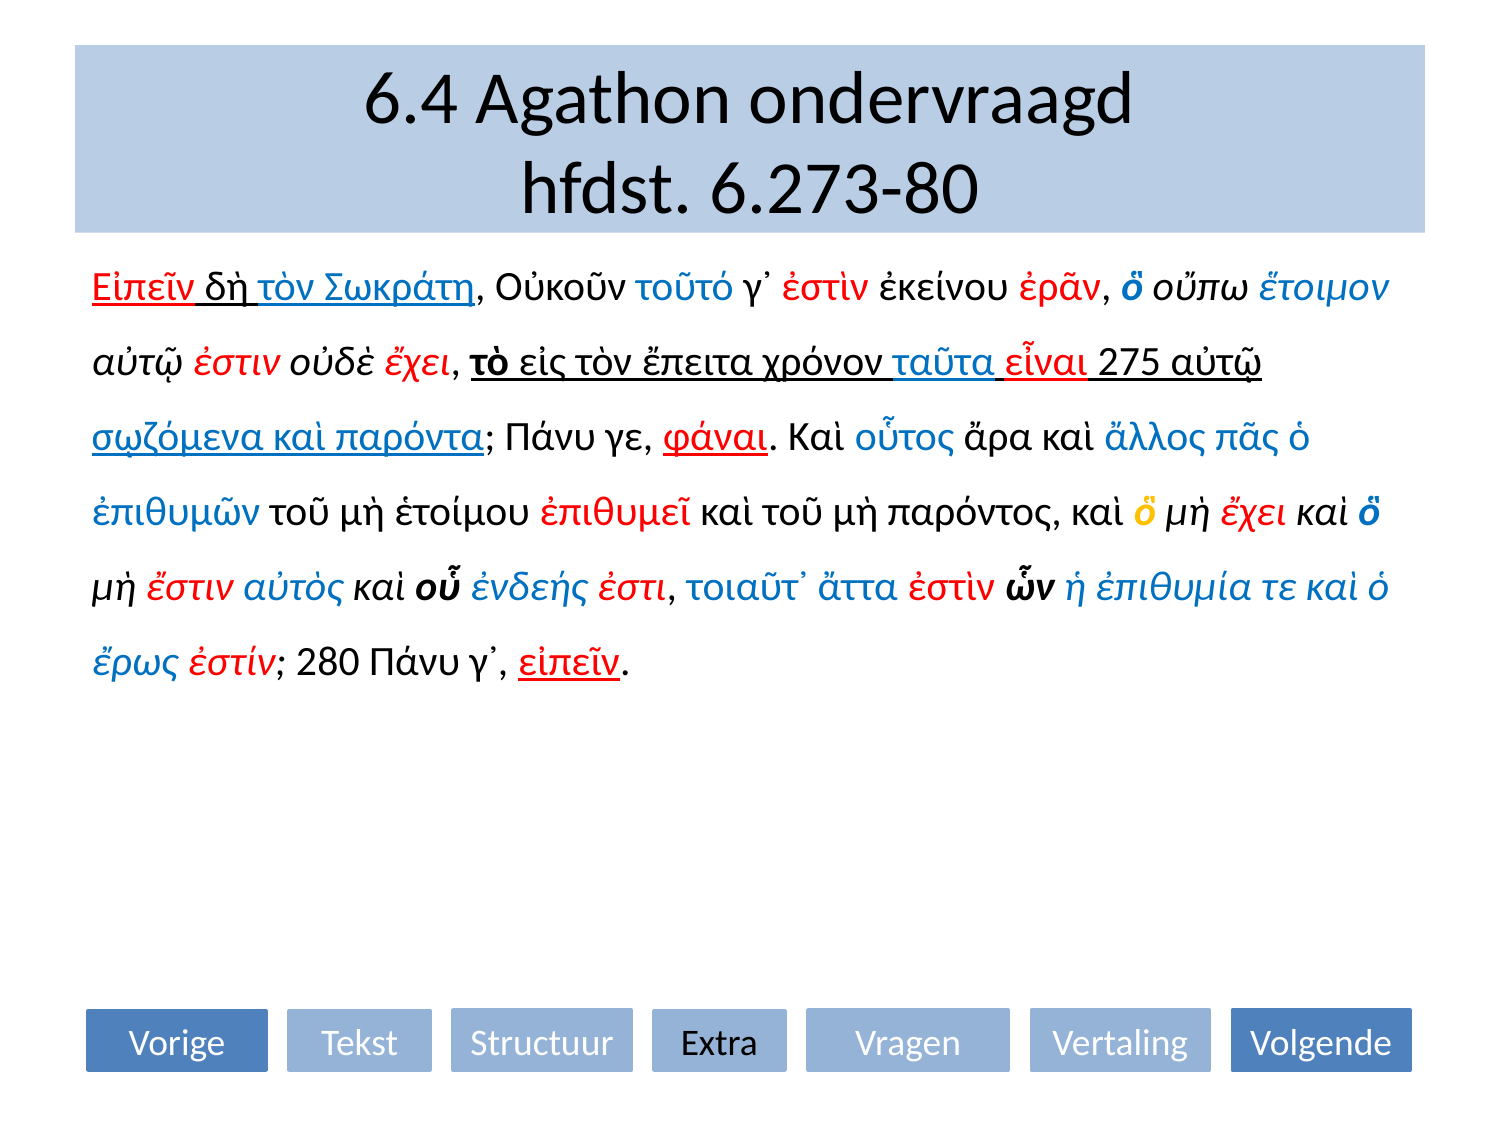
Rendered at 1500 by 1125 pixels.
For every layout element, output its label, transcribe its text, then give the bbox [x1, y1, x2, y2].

title 6.4 Agathon ondervraagd hfdst. 6.273-80 [75, 45, 1425, 233]
text_box Vorige [86, 1011, 268, 1072]
text_box Extra [652, 1011, 787, 1072]
text_box Vragen [806, 1011, 1010, 1072]
text_box Volgende [1231, 1011, 1412, 1072]
text_box Tekst [287, 1011, 432, 1072]
text_box Vertaling [1030, 1011, 1211, 1072]
text_box Εἰπεῖν δὴ τὸν Σωκράτη, Οὐκοῦν τοῦτό γ᾽ ἐστὶν ἐκείνου ἐρᾶν, ὃ οὔπω ἕτοιμον αὐτῷ ἐστιν οὐδὲ ἔχει, τὸ εἰς τὸν ἔπειτα χρόνον ταῦτα εἶναι 275 αὐτῷ σῳζόμενα καὶ παρόντα; Πάνυ γε, φάναι. Καὶ οὗτος ἄρα καὶ ἄλλος πᾶς ὁ ἐπιθυμῶν τοῦ μὴ ἑτοίμου ἐπιθυμεῖ καὶ τοῦ μὴ παρόντος, καὶ ὃ μὴ ἔχει καὶ ὃ μὴ ἔστιν αὐτὸς καὶ οὗ ἐνδεής ἐστι, τοιαῦτ᾽ ἄττα ἐστὶν ὧν ἡ ἐπιθυμία τε καὶ ὁ ἔρως ἐστίν; 280 Πάνυ γ᾽, εἰπεῖν. [76, 226, 1427, 1011]
text_box Structuur [451, 1011, 633, 1072]
